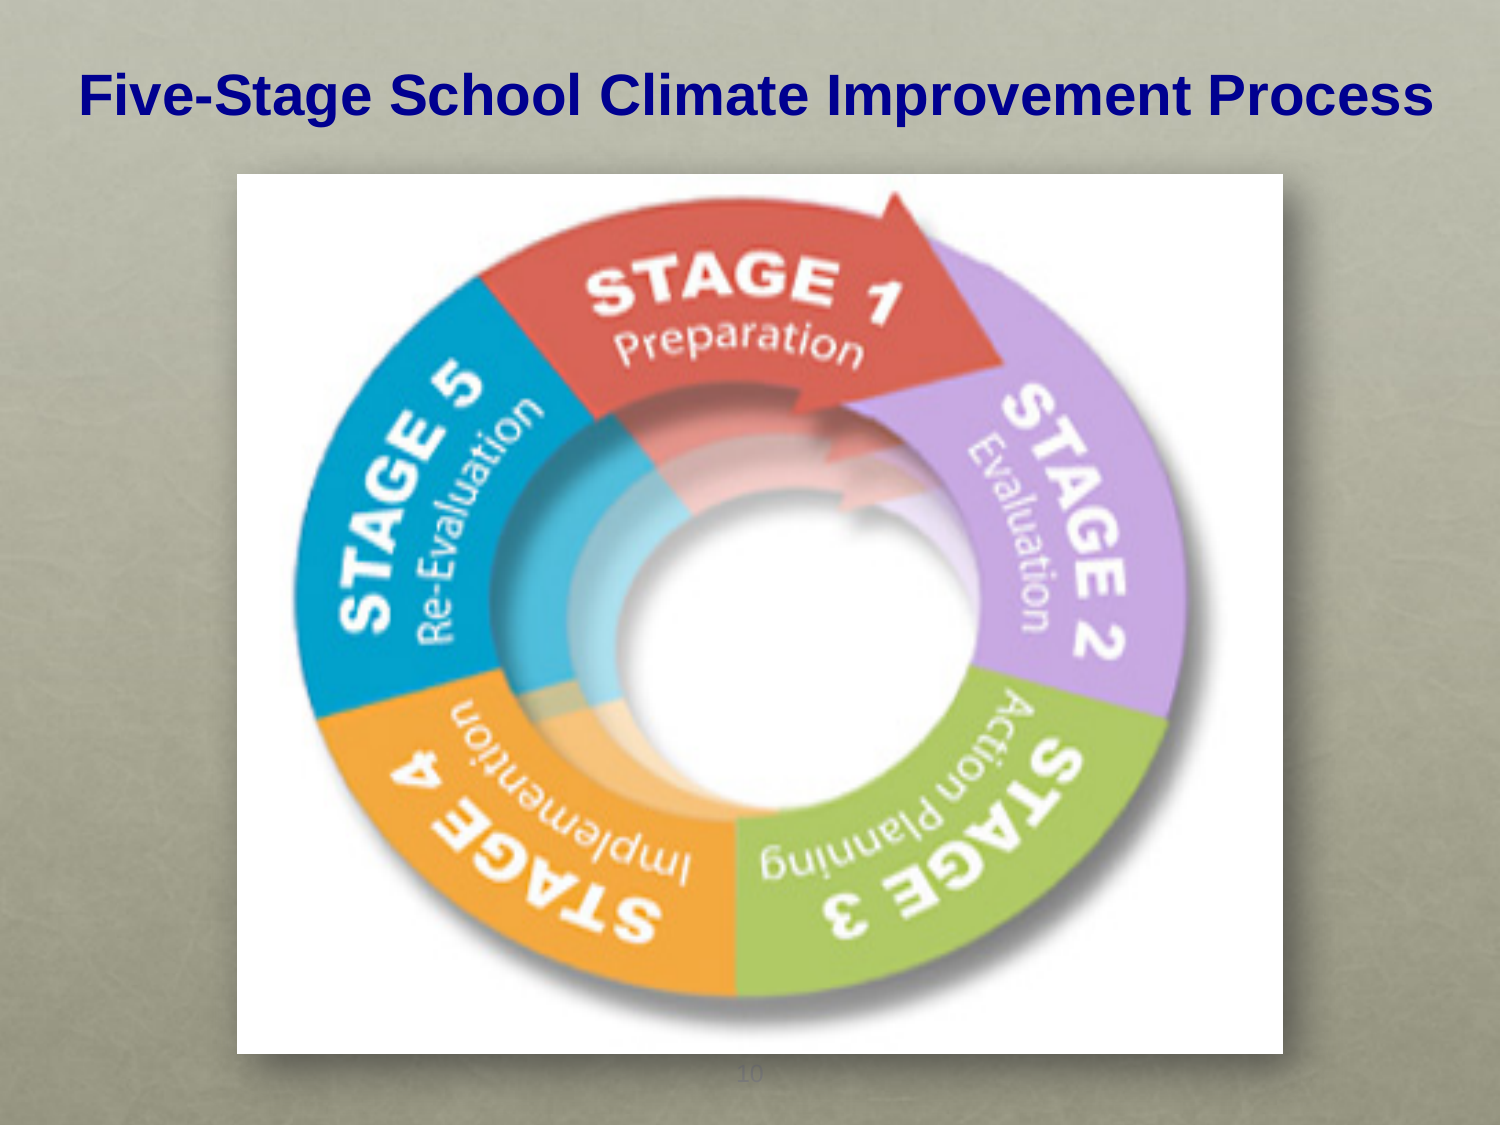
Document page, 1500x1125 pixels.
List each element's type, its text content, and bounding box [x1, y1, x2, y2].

text_box Five-Stage School Climate Improvement Process [62, 50, 1452, 135]
picture [0, 0, 1500, 1125]
